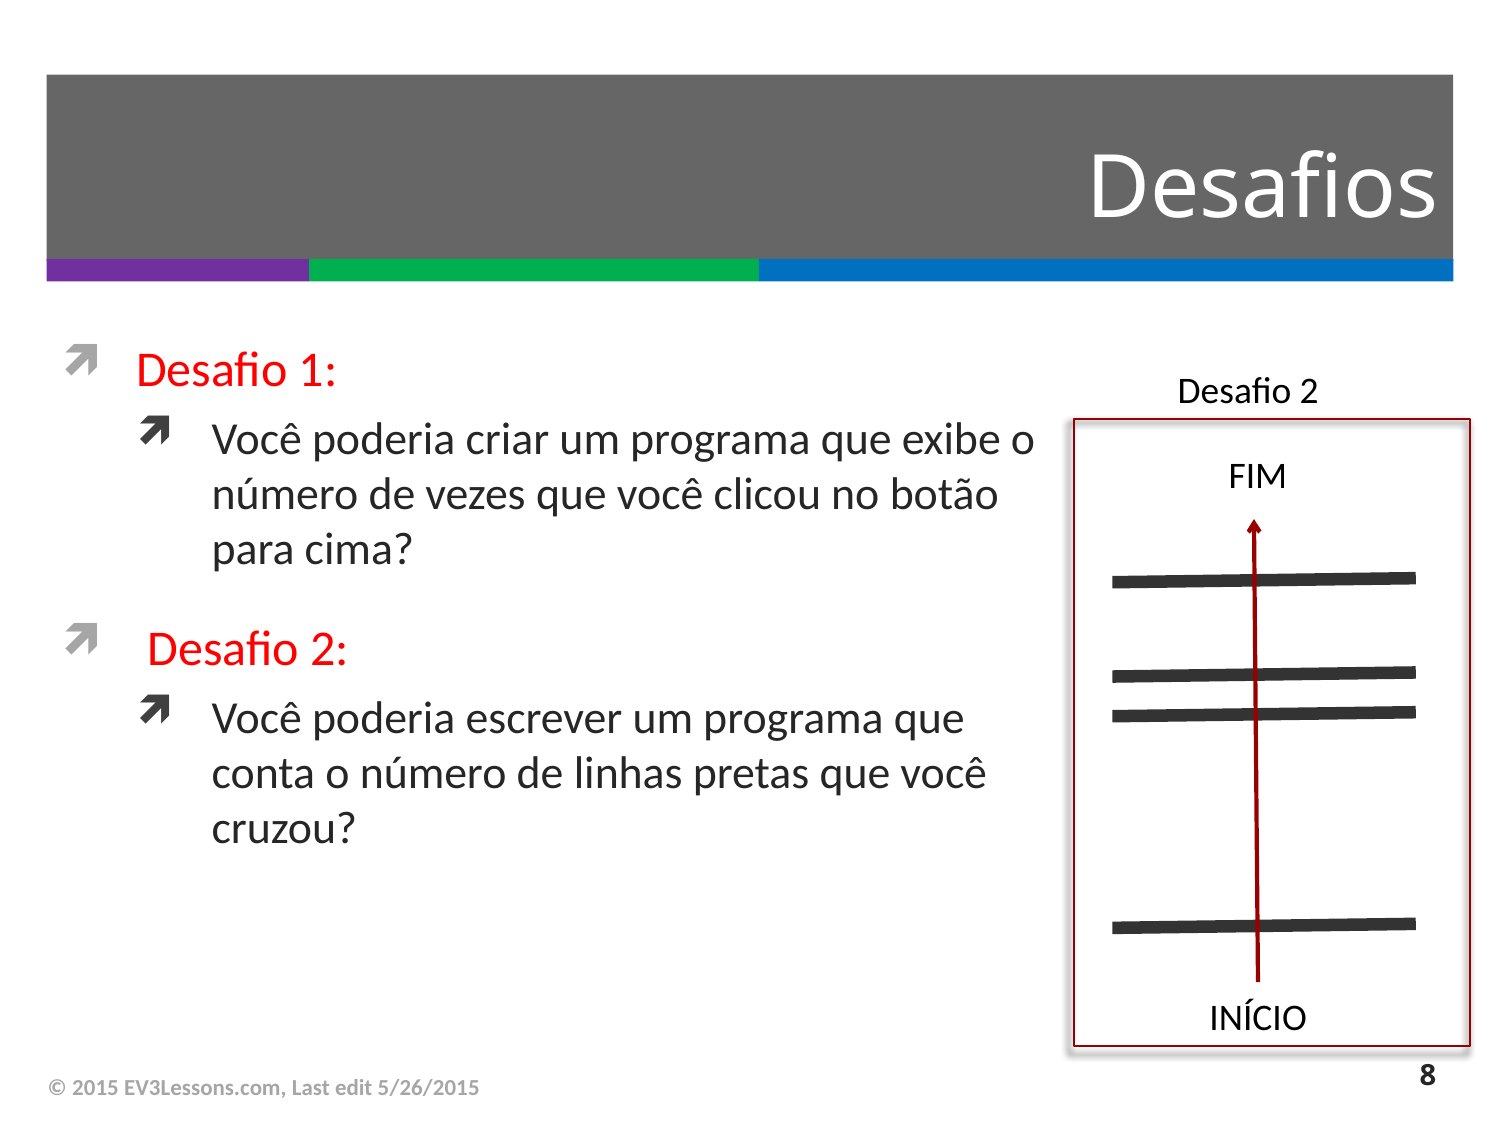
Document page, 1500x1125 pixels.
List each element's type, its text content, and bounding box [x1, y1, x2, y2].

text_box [1111, 923, 1246, 929]
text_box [1263, 711, 1417, 717]
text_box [1263, 577, 1417, 583]
footer © 2015 EV3Lessons.com, Last edit 5/26/2015 [32, 1055, 1038, 1116]
text_box Desafio 2 [1162, 358, 1374, 419]
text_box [1263, 923, 1417, 929]
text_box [1263, 671, 1417, 677]
text_box [1073, 418, 1471, 1047]
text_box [1111, 577, 1246, 583]
slide_number 8 [1348, 1062, 1452, 1106]
list Desafio 1: Você poderia criar um programa que exibe o número de vezes que você clicou no botão para cima? Desafio 2: Você poderia escrever um programa que conta o número de linhas pretas que você cruzou? [46, 328, 1074, 1046]
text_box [1111, 671, 1246, 677]
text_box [1253, 518, 1259, 983]
title Desafios [46, 103, 1454, 263]
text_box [1111, 711, 1246, 717]
